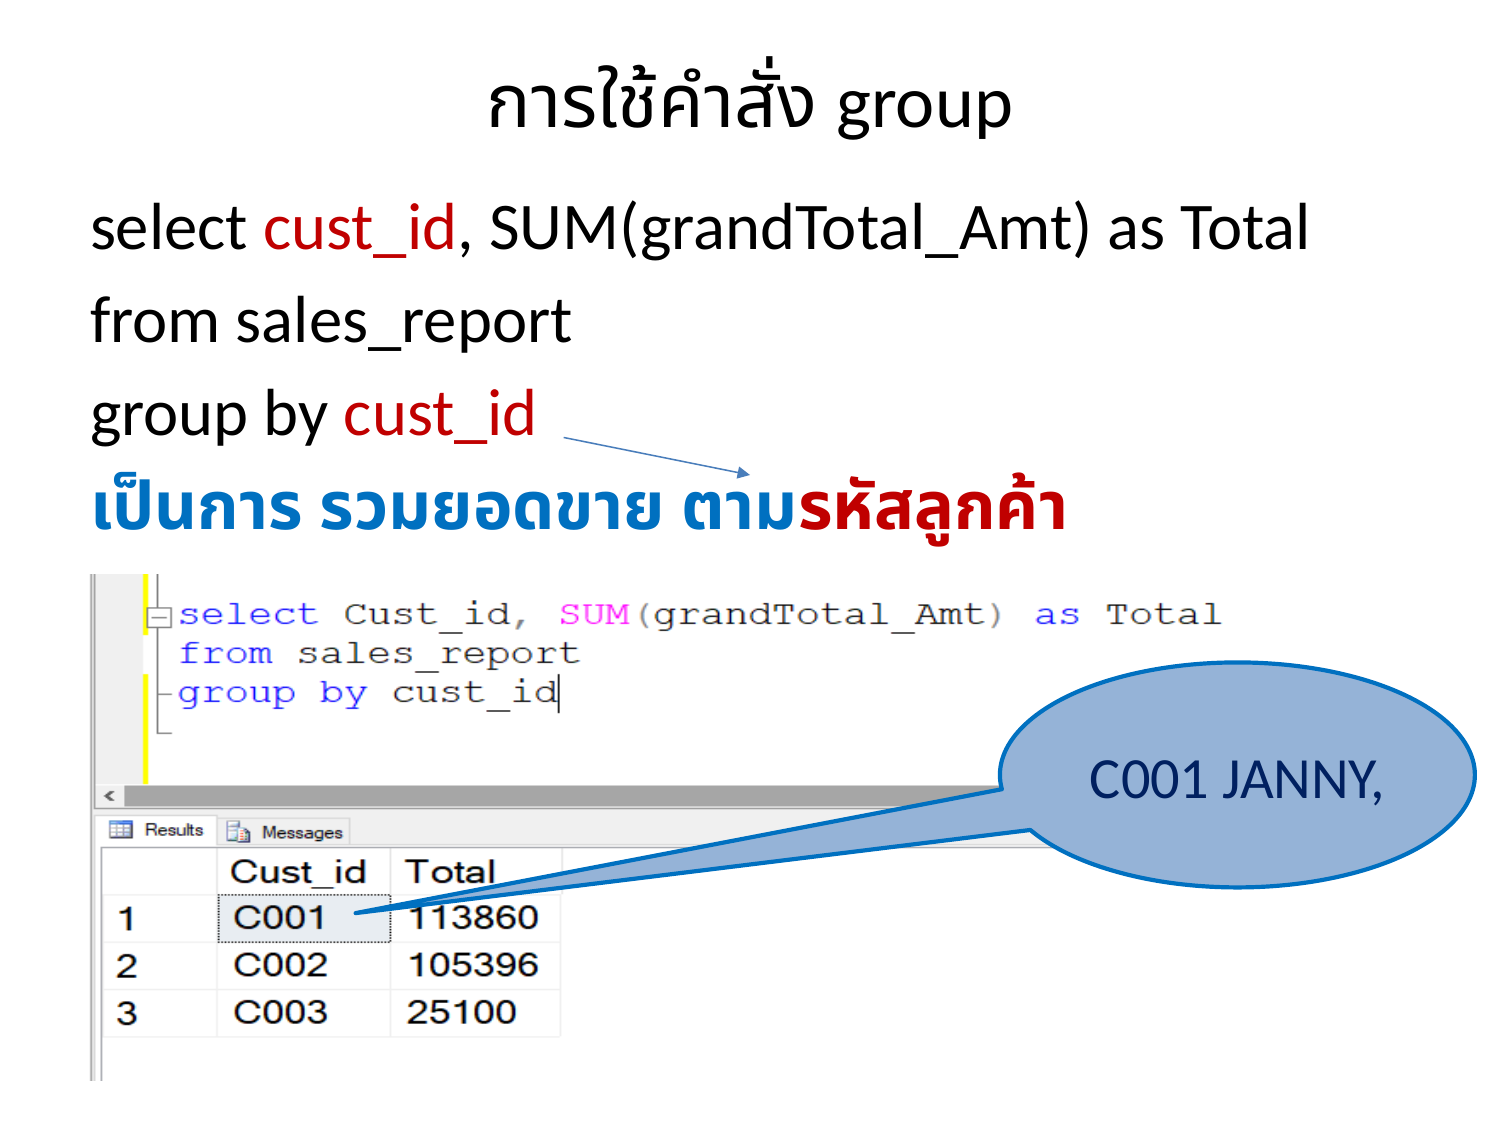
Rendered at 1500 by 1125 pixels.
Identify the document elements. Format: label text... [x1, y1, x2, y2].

picture [89, 574, 1326, 1082]
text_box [563, 437, 751, 476]
text_box C001 JANNY, [1330, 669, 1477, 881]
title การใช้คำสั่ง group [75, 45, 1425, 150]
list select cust_id, SUM(grandTotal_Amt) as Total from sales_report group by cust_id เป็นการ รวมยอดขาย ตามรหัสลูกค้า [75, 174, 1425, 600]
